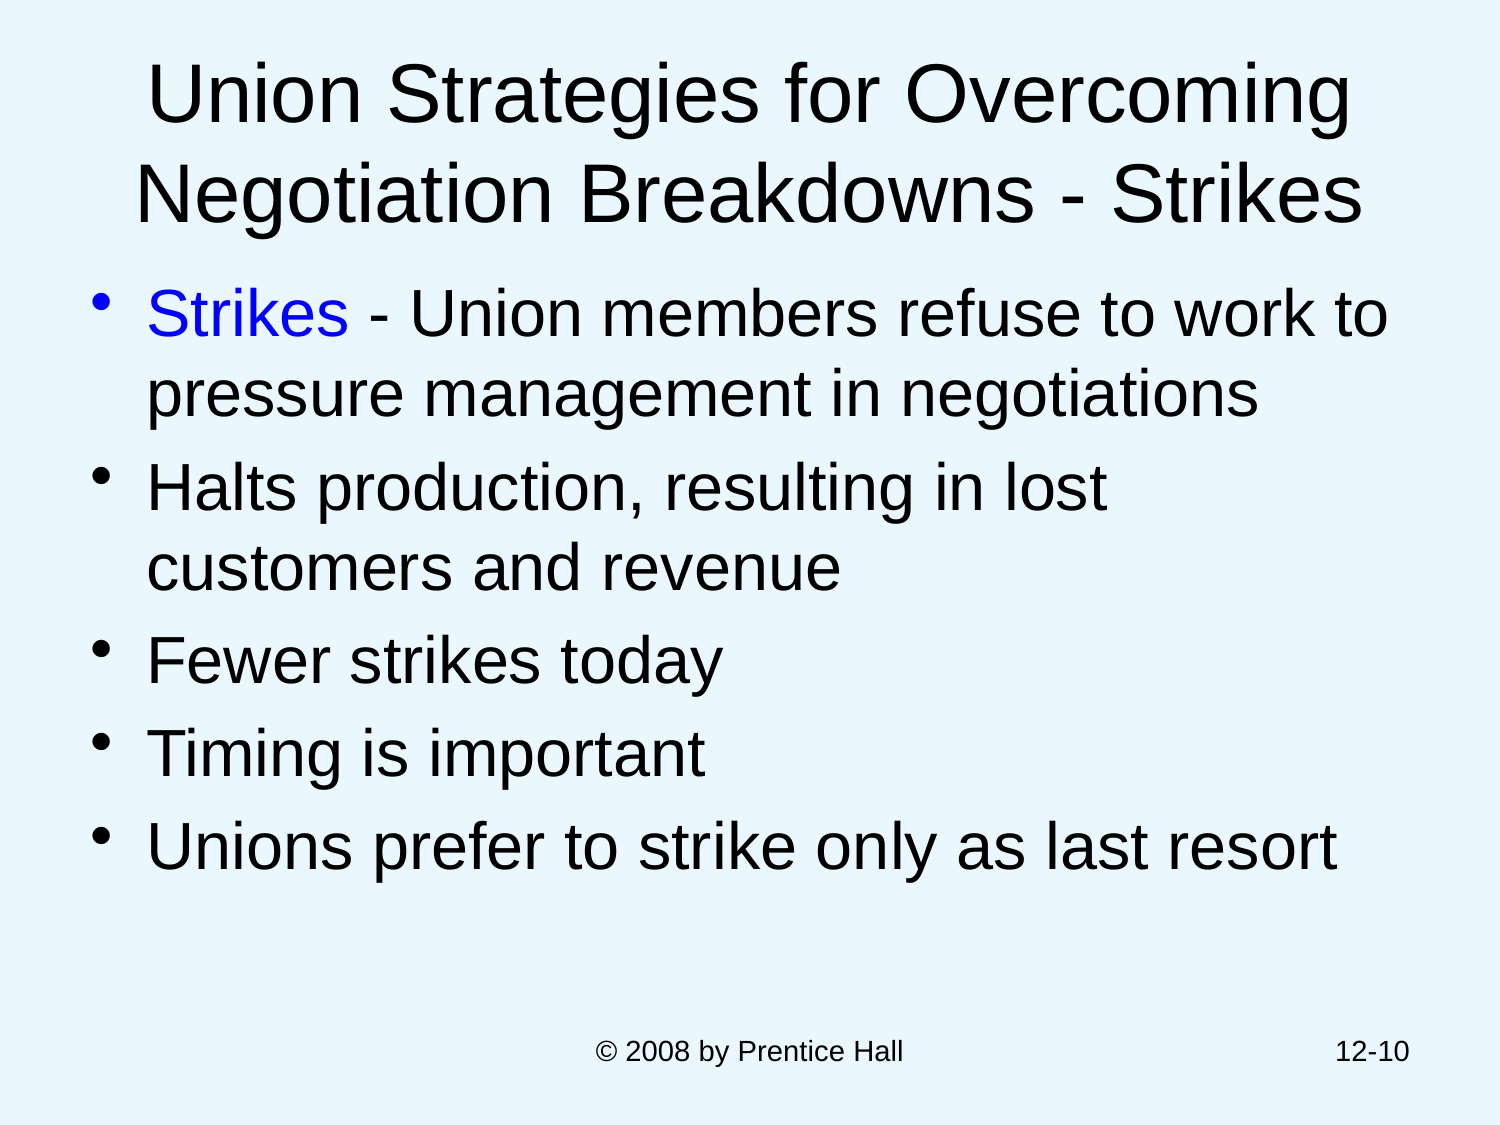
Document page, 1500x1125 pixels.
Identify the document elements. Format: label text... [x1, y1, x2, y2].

slide_number 12-10 [1074, 1024, 1426, 1103]
title Union Strategies for Overcoming Negotiation Breakdowns - Strikes [74, 44, 1426, 233]
footer © 2008 by Prentice Hall [512, 1024, 988, 1103]
list Strikes - Union members refuse to work to pressure management in negotiations Halts production, resulting in lost customers and revenue Fewer strikes today Timing is important Unions prefer to strike only as last resort [74, 262, 1426, 1006]
